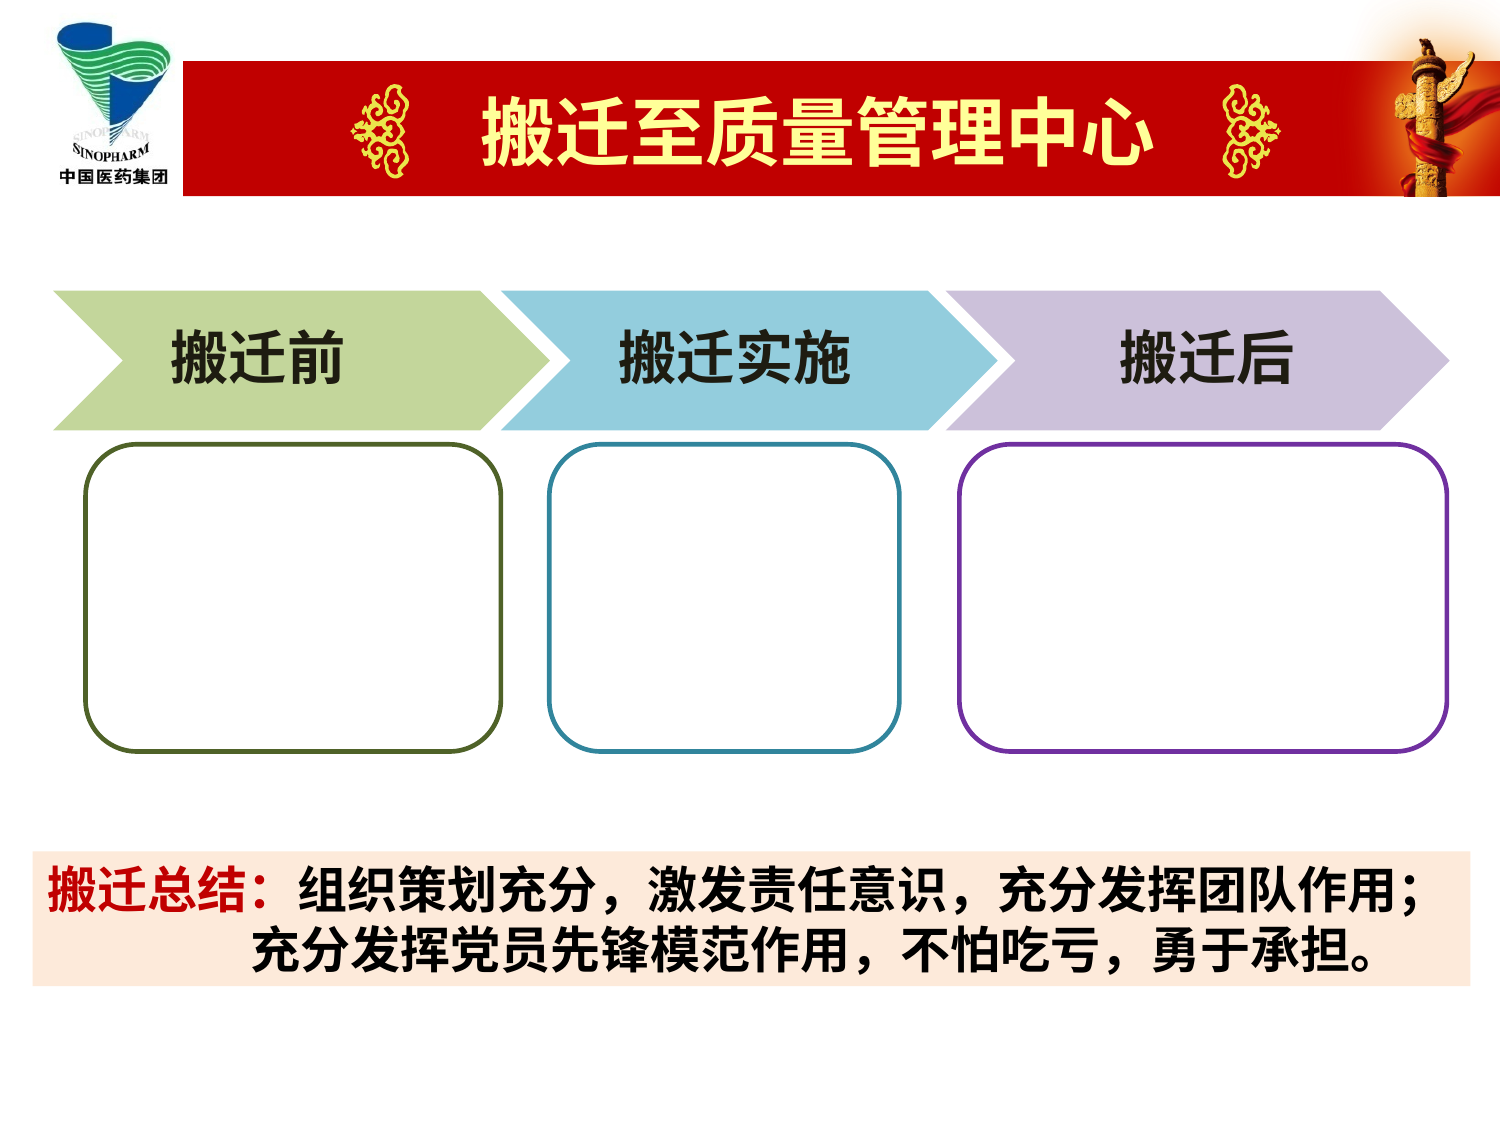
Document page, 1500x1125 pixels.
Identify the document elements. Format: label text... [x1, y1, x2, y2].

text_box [349, 78, 1282, 185]
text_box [52, 290, 1450, 752]
picture [0, 0, 235, 235]
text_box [182, 0, 1500, 197]
text_box 搬迁总结：组织策划充分，激发责任意识，充分发挥团队作用； 充分发挥党员先锋模范作用，不怕吃亏，勇于承担。 [32, 851, 1471, 987]
